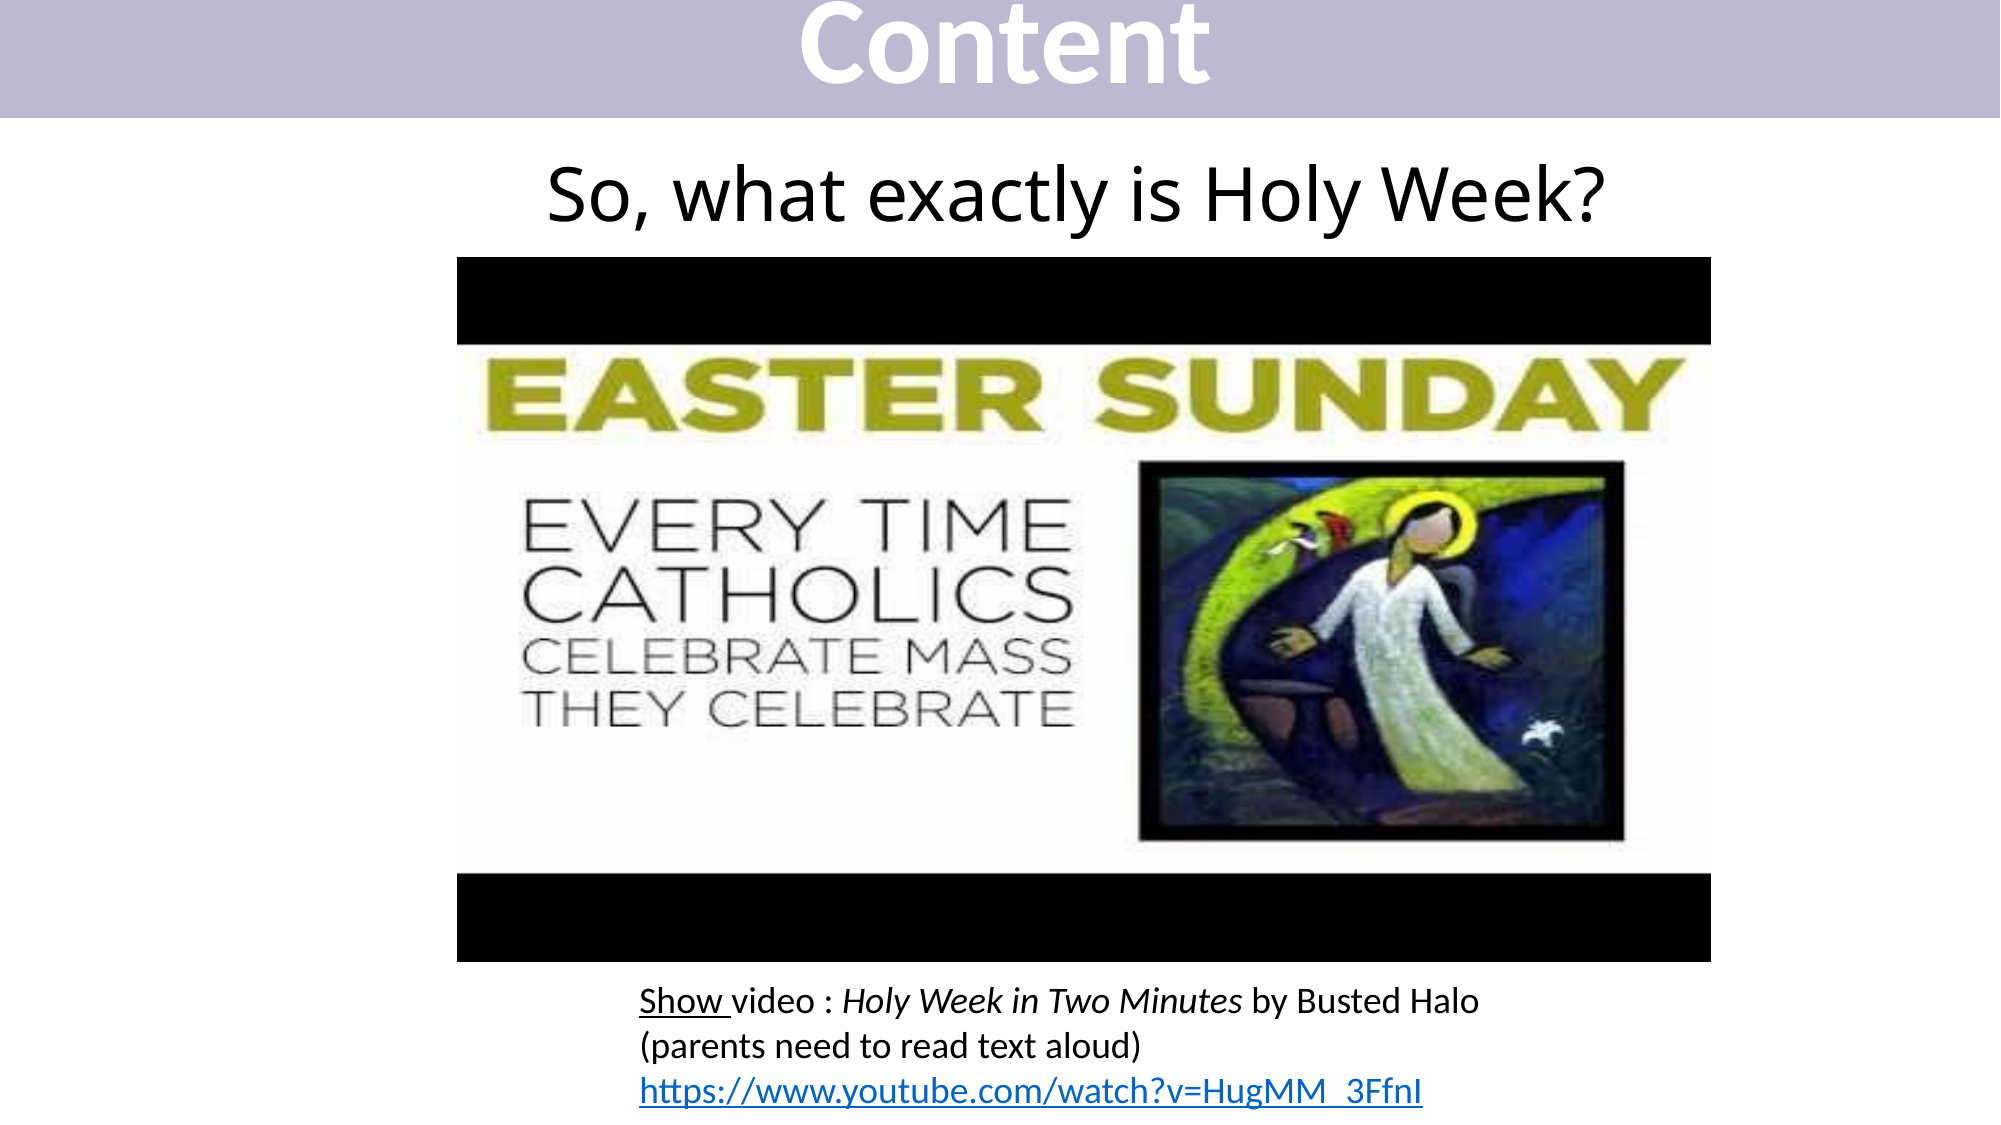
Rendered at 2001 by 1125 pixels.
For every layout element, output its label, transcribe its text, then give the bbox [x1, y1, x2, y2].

text_box [0, 0, 143, 119]
text_box Content [143, 0, 1869, 152]
text_box Show video : Holy Week in Two Minutes by Busted Halo (parents need to read text aloud) https://www.youtube.com/watch?v=HugMM_3FfnI [624, 968, 1546, 1125]
text_box [1869, 0, 2000, 119]
text_box So, what exactly is Holy Week? [531, 152, 1639, 245]
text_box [456, 256, 1712, 963]
